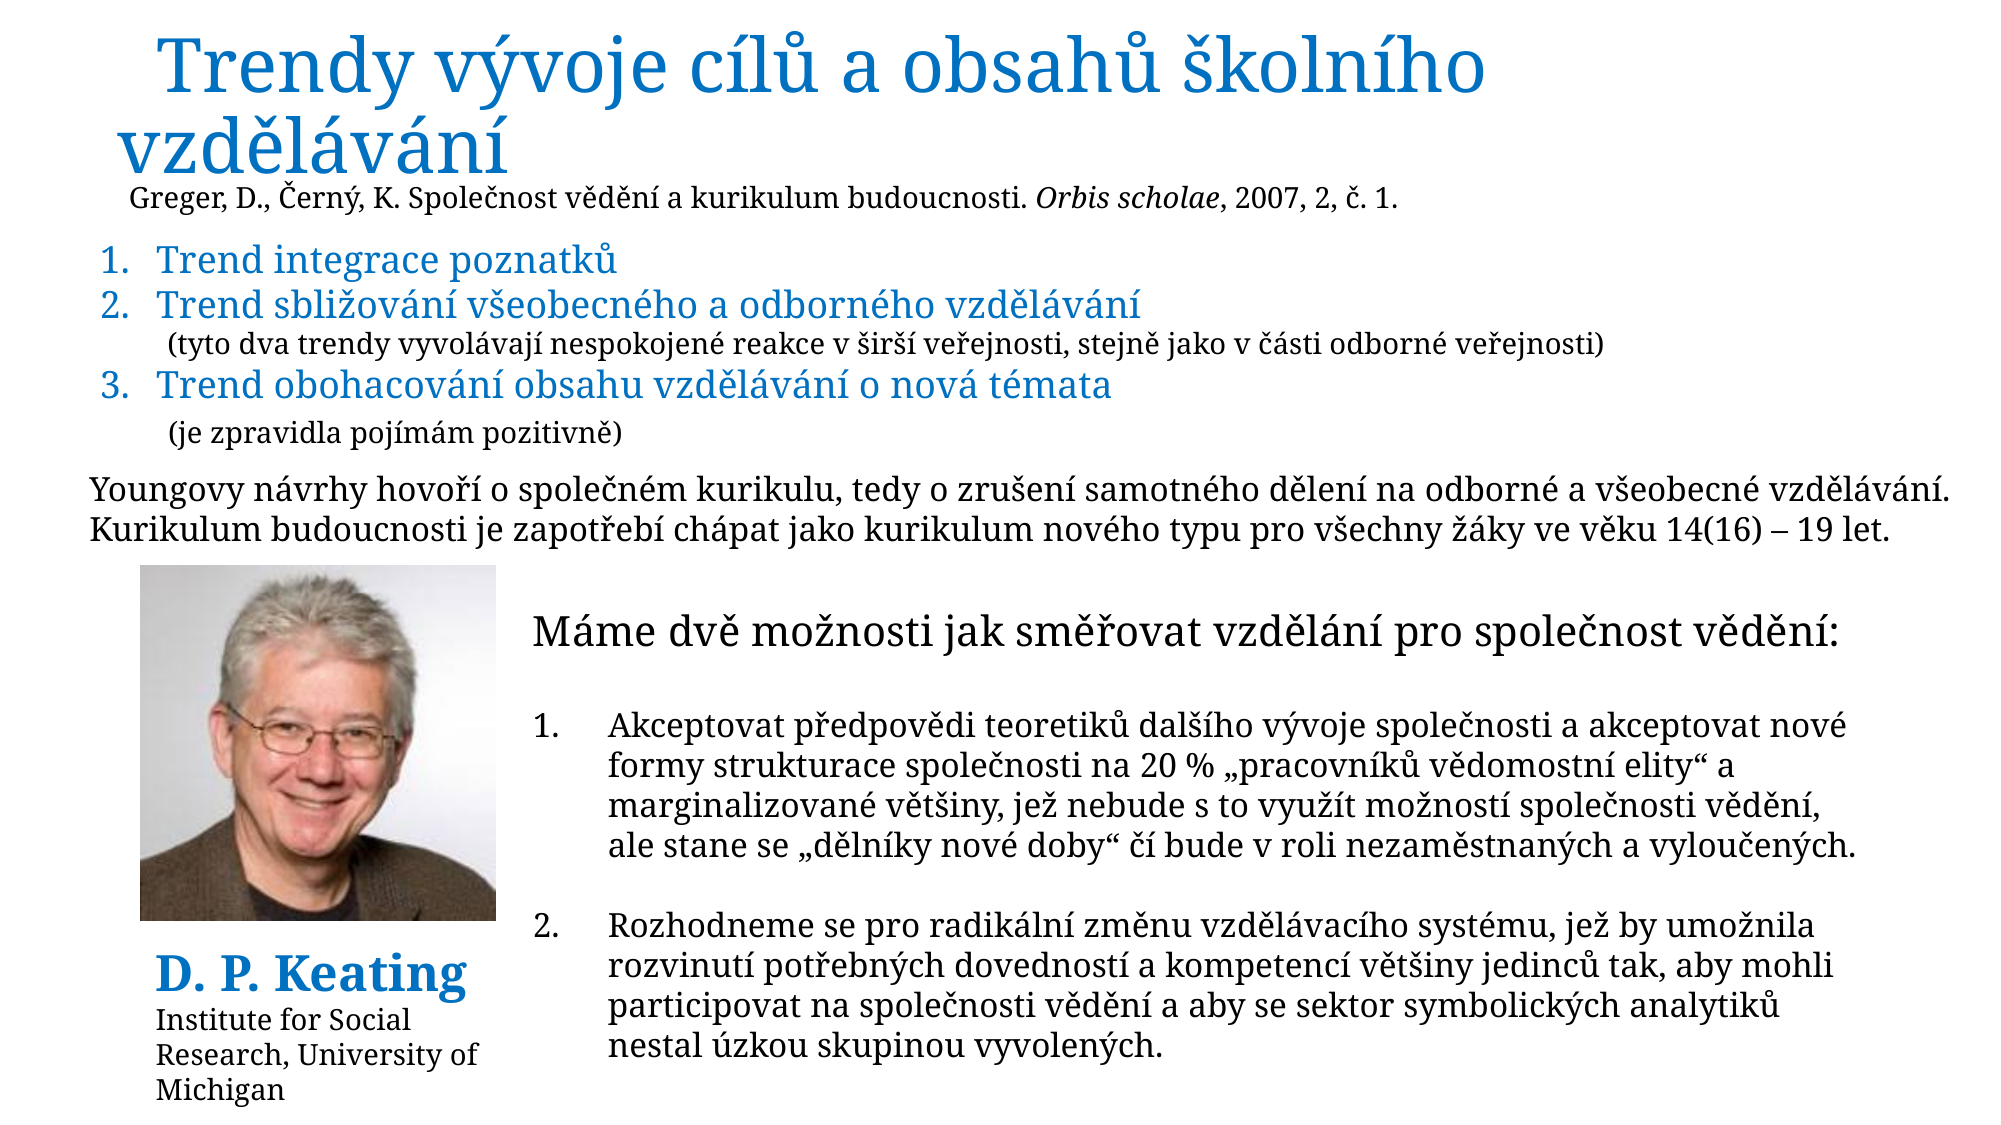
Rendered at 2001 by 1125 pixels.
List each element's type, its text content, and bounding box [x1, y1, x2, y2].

text_box Máme dvě možnosti jak směřovat vzdělání pro společnost vědění: Akceptovat předpovědi teoretiků dalšího vývoje společnosti a akceptovat nové formy strukturace společnosti na 20 % „pracovníků vědomostní elity“ a marginalizované většiny, jež nebude s to využít možností společnosti vědění, ale stane se „dělníky nové doby“ čí bude v roli nezaměstnaných a vyloučených. Rozhodneme se pro radikální změnu vzdělávacího systému, jež by umožnila rozvinutí potřebných dovedností a kompetencí většiny jedinců tak, aby mohli participovat na společnosti vědění a aby se sektor symbolických analytiků nestal úzkou skupinou vyvolených. [518, 597, 1876, 1072]
picture [140, 565, 496, 921]
text_box D. P. Keating Institute for Social Research, University of Michigan [140, 933, 544, 1114]
title Trendy vývoje cílů a obsahů školního vzdělávání [102, 0, 1828, 218]
text_box Youngovy návrhy hovoří o společném kurikulu, tedy o zrušení samotného dělení na odborné a všeobecné vzdělávání. Kurikulum budoucnosti je zapotřebí chápat jako kurikulum nového typu pro všechny žáky ve věku 14(16) – 19 let. [74, 460, 1969, 596]
text_box Trend integrace poznatků Trend sbližování všeobecného a odborného vzdělávání (tyto dva trendy vyvolávají nespokojené reakce v širší veřejnosti, stejně jako v části odborné veřejnosti) Trend obohacování obsahu vzdělávání o nová témata (je zpravidla pojímám pozitivně) [85, 228, 1636, 459]
text_box Greger, D., Černý, K. Společnost vědění a kurikulum budoucnosti. Orbis scholae, 2007, 2, č. 1. [114, 172, 1414, 223]
